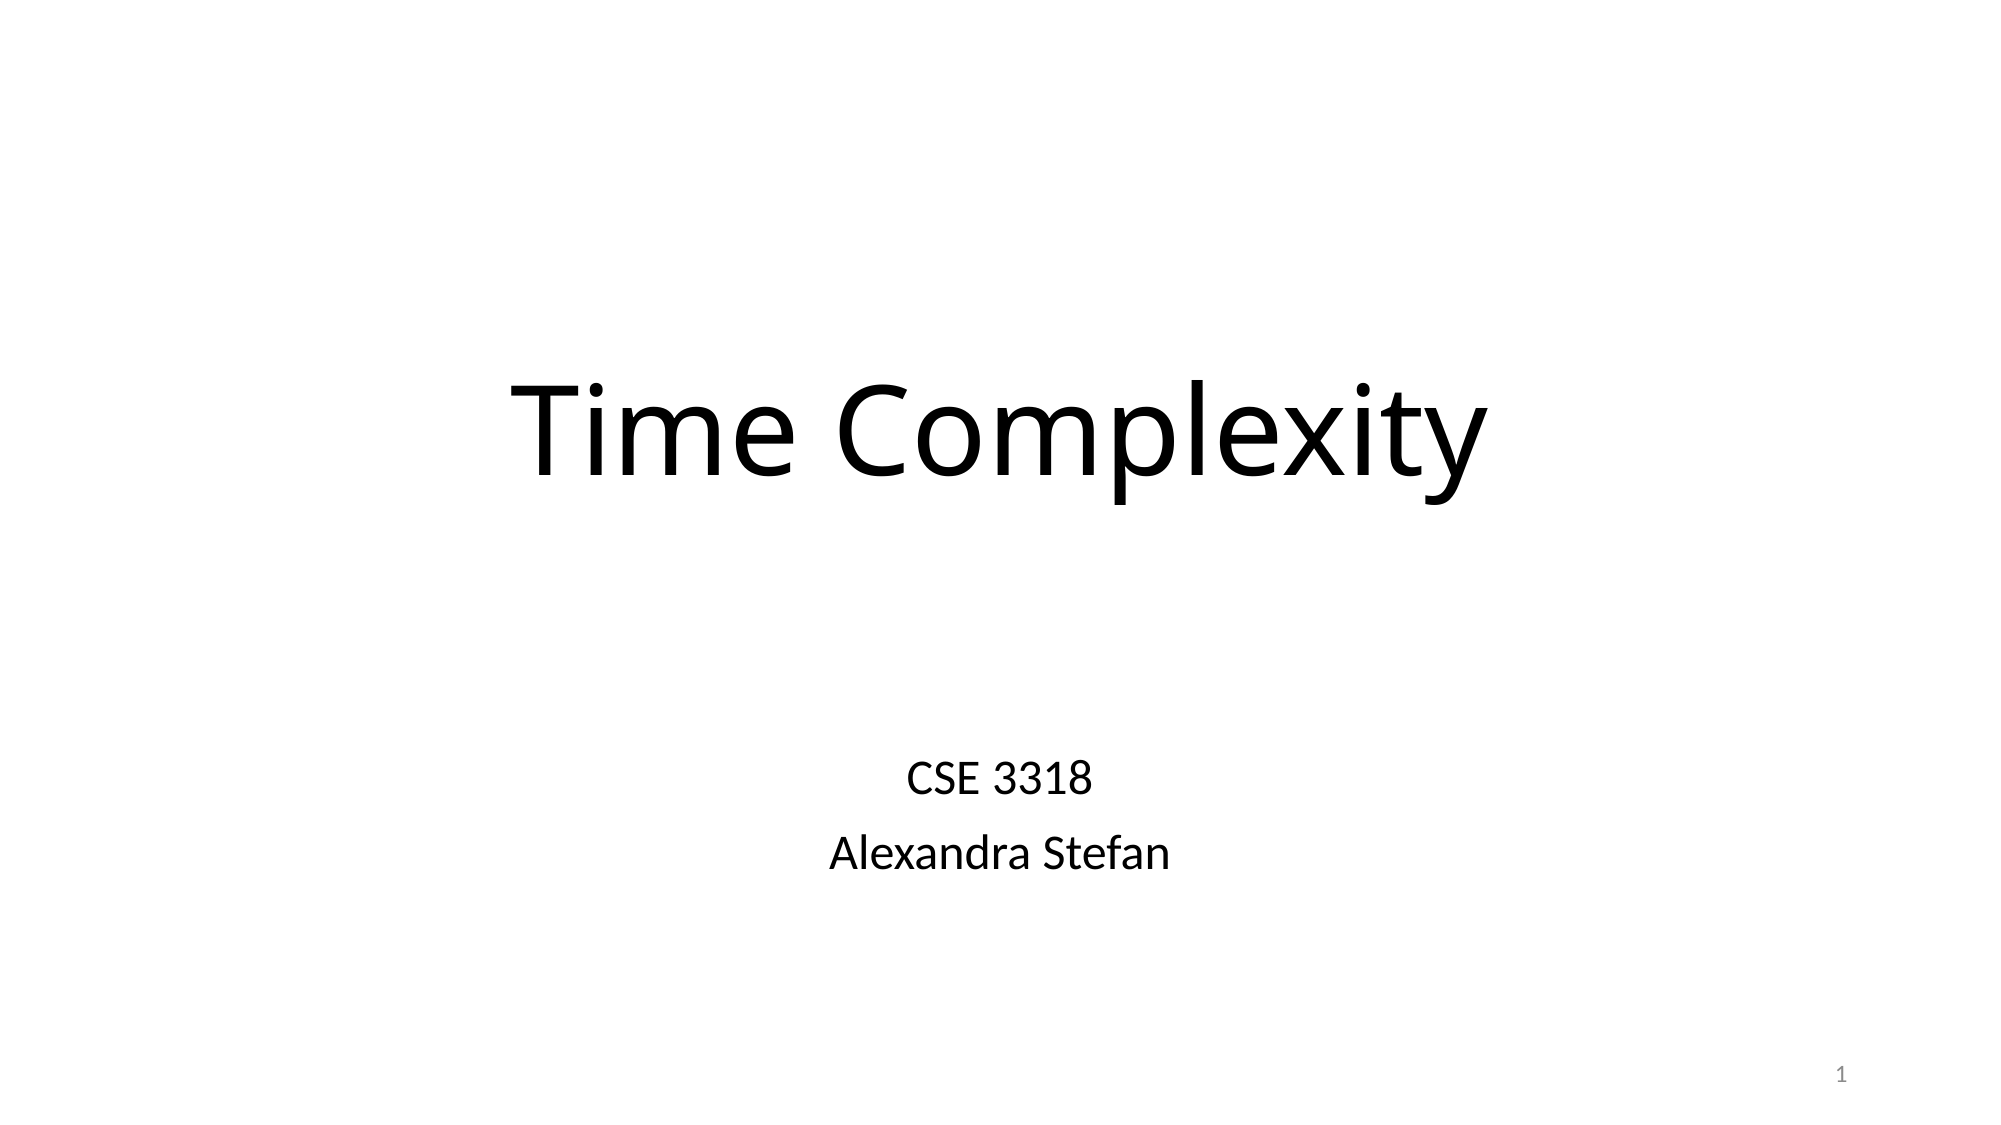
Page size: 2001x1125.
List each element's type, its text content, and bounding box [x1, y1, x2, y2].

subtitle CSE 3318 Alexandra Stefan [249, 743, 1750, 960]
slide_number 1 [1412, 1042, 1863, 1103]
title Time Complexity [249, 268, 1750, 661]
